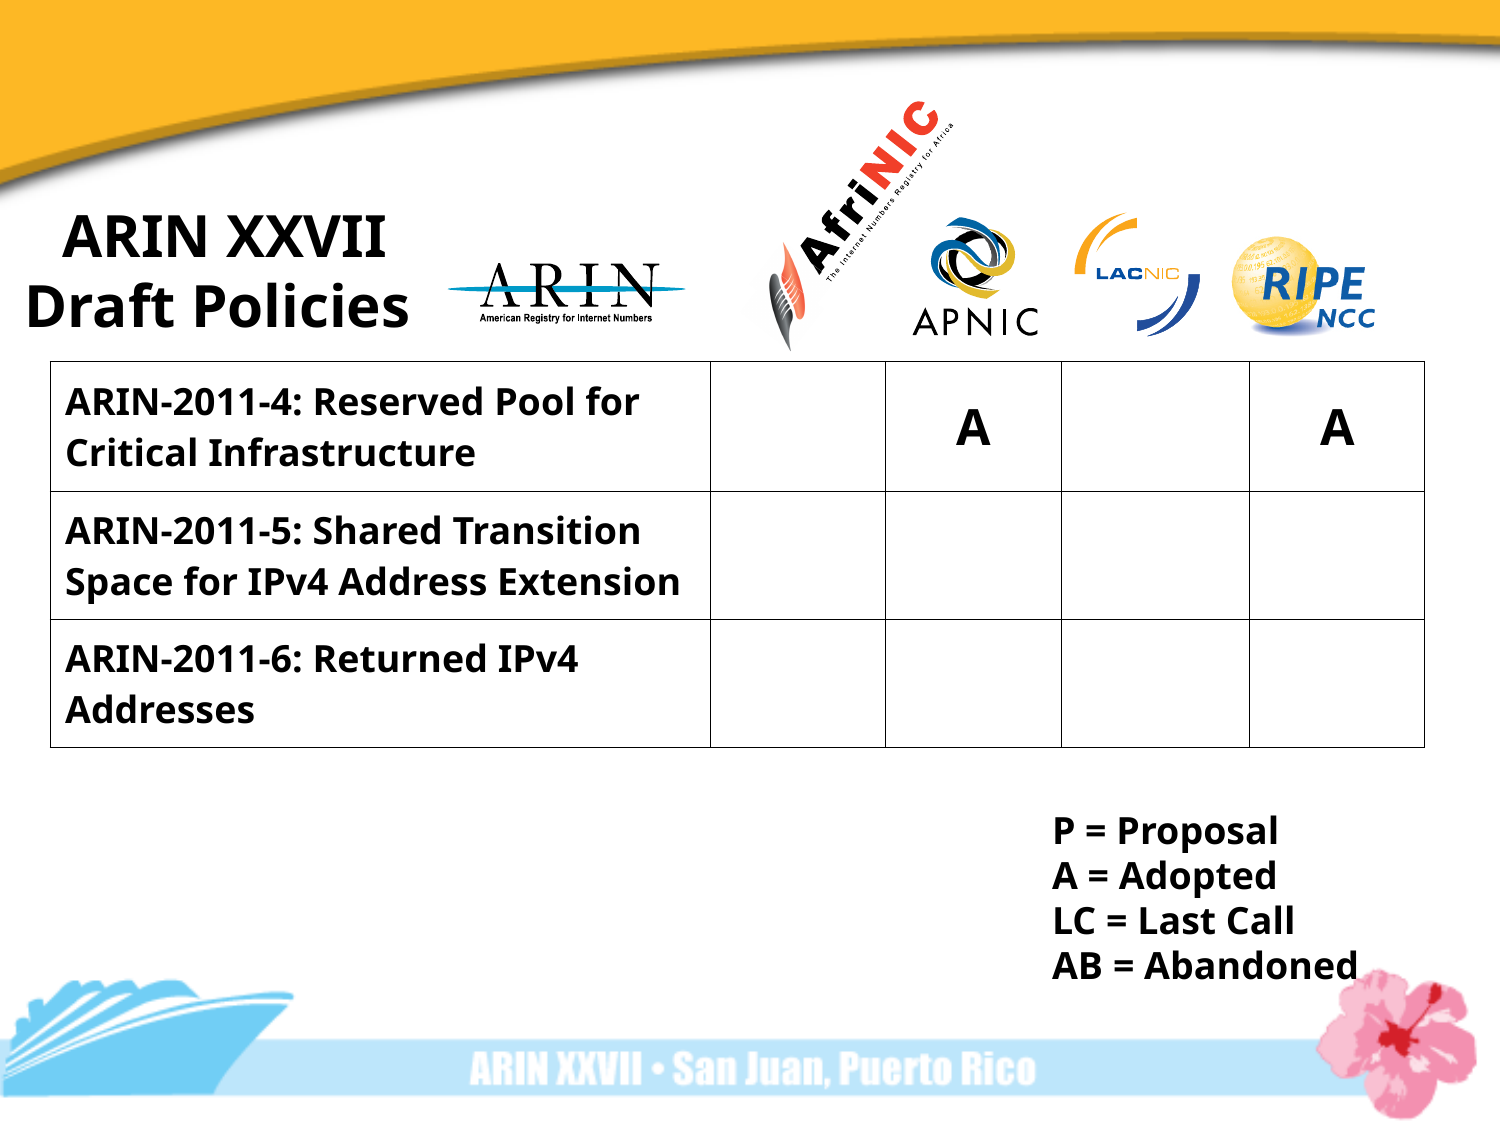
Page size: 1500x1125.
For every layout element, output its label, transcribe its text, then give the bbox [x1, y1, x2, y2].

table_header [1062, 362, 1249, 491]
table_cell ARIN-2011-6: Returned IPv4 Addresses [51, 620, 710, 747]
table_cell [1250, 492, 1424, 619]
table_header A [1250, 362, 1424, 491]
picture [0, 0, 1500, 1125]
table_cell [886, 492, 1061, 619]
table_cell [886, 620, 1061, 747]
table_cell [1062, 620, 1249, 747]
table_cell [1250, 620, 1424, 747]
table_header ARIN-2011-4: Reserved Pool for Critical Infrastructure [51, 362, 710, 491]
table_cell [1062, 492, 1249, 619]
table_cell ARIN-2011-5: Shared Transition Space for IPv4 Address Extension [51, 492, 710, 619]
table_header [711, 362, 885, 491]
table_cell [711, 492, 885, 619]
table_cell [711, 620, 885, 747]
title ARIN XXVII Draft Policies [0, 187, 450, 352]
table_header A [886, 362, 1061, 491]
text_box P = Proposal A = Adopted LC = Last Call AB = Abandoned [1037, 799, 1500, 995]
